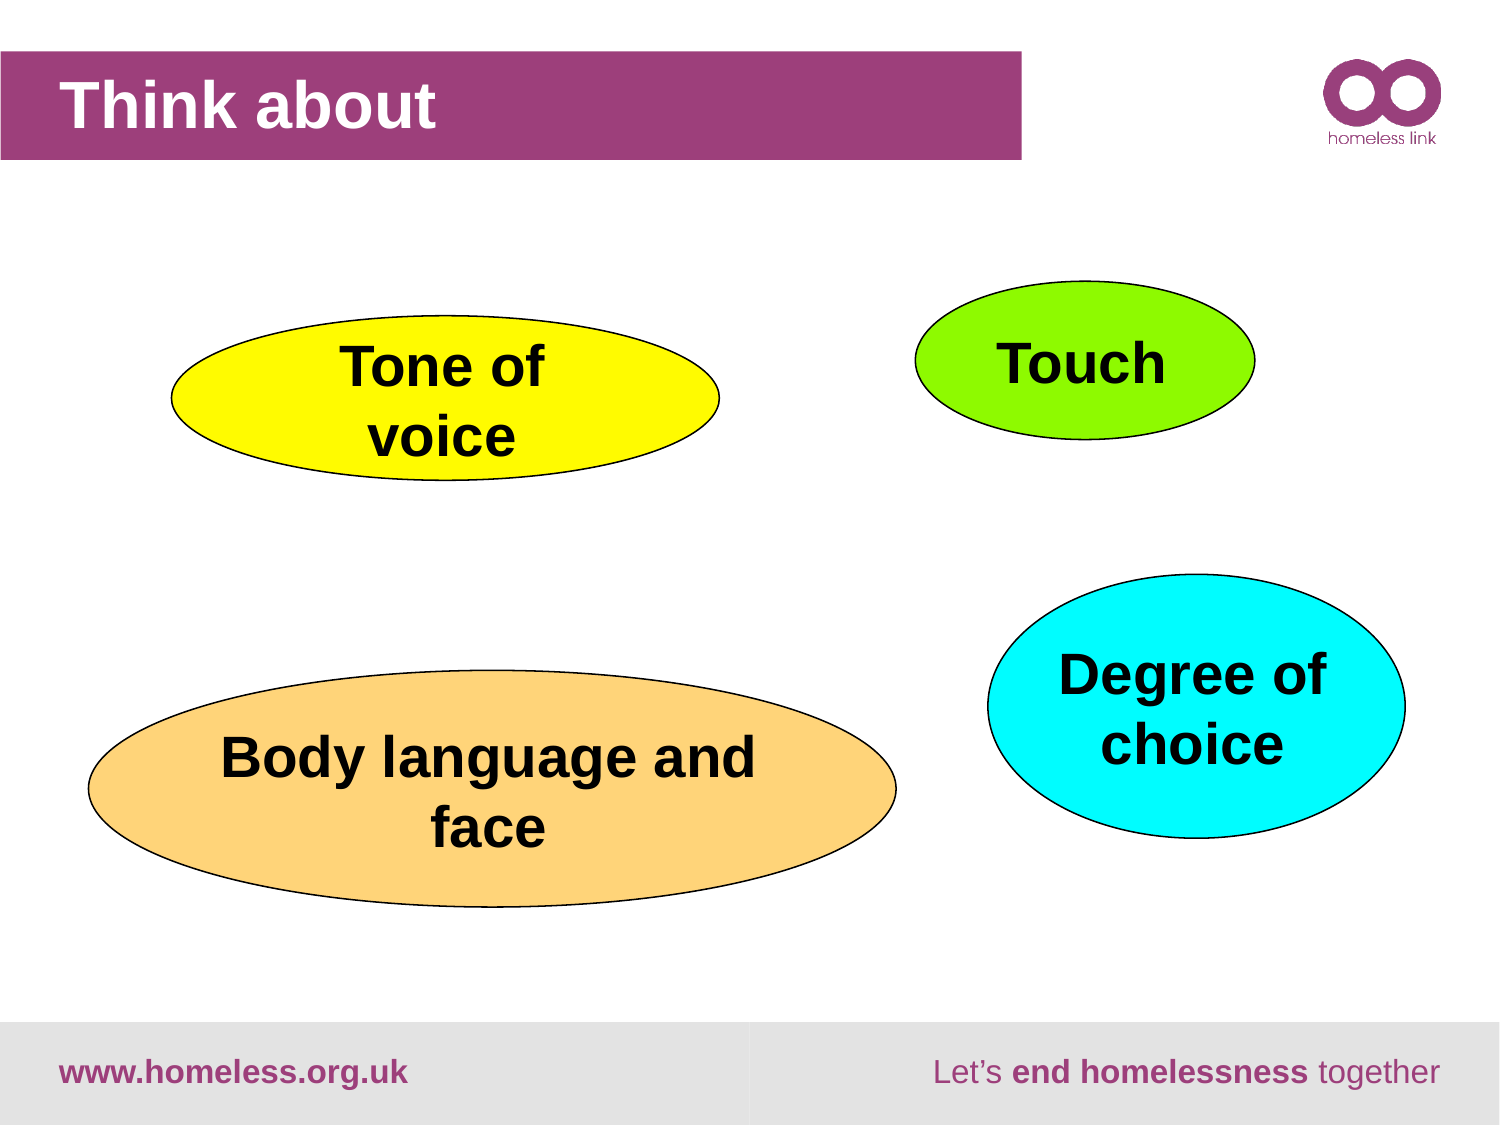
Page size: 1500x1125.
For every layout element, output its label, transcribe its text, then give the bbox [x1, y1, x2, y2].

text_box www.homeless.org.uk [0, 1022, 749, 1125]
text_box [88, 670, 897, 908]
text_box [987, 574, 1406, 839]
picture [1323, 58, 1442, 144]
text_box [171, 315, 720, 481]
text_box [915, 280, 1256, 440]
text_box Let’s end homelessness together [749, 1022, 1500, 1125]
text_box Think about [0, 51, 1022, 160]
